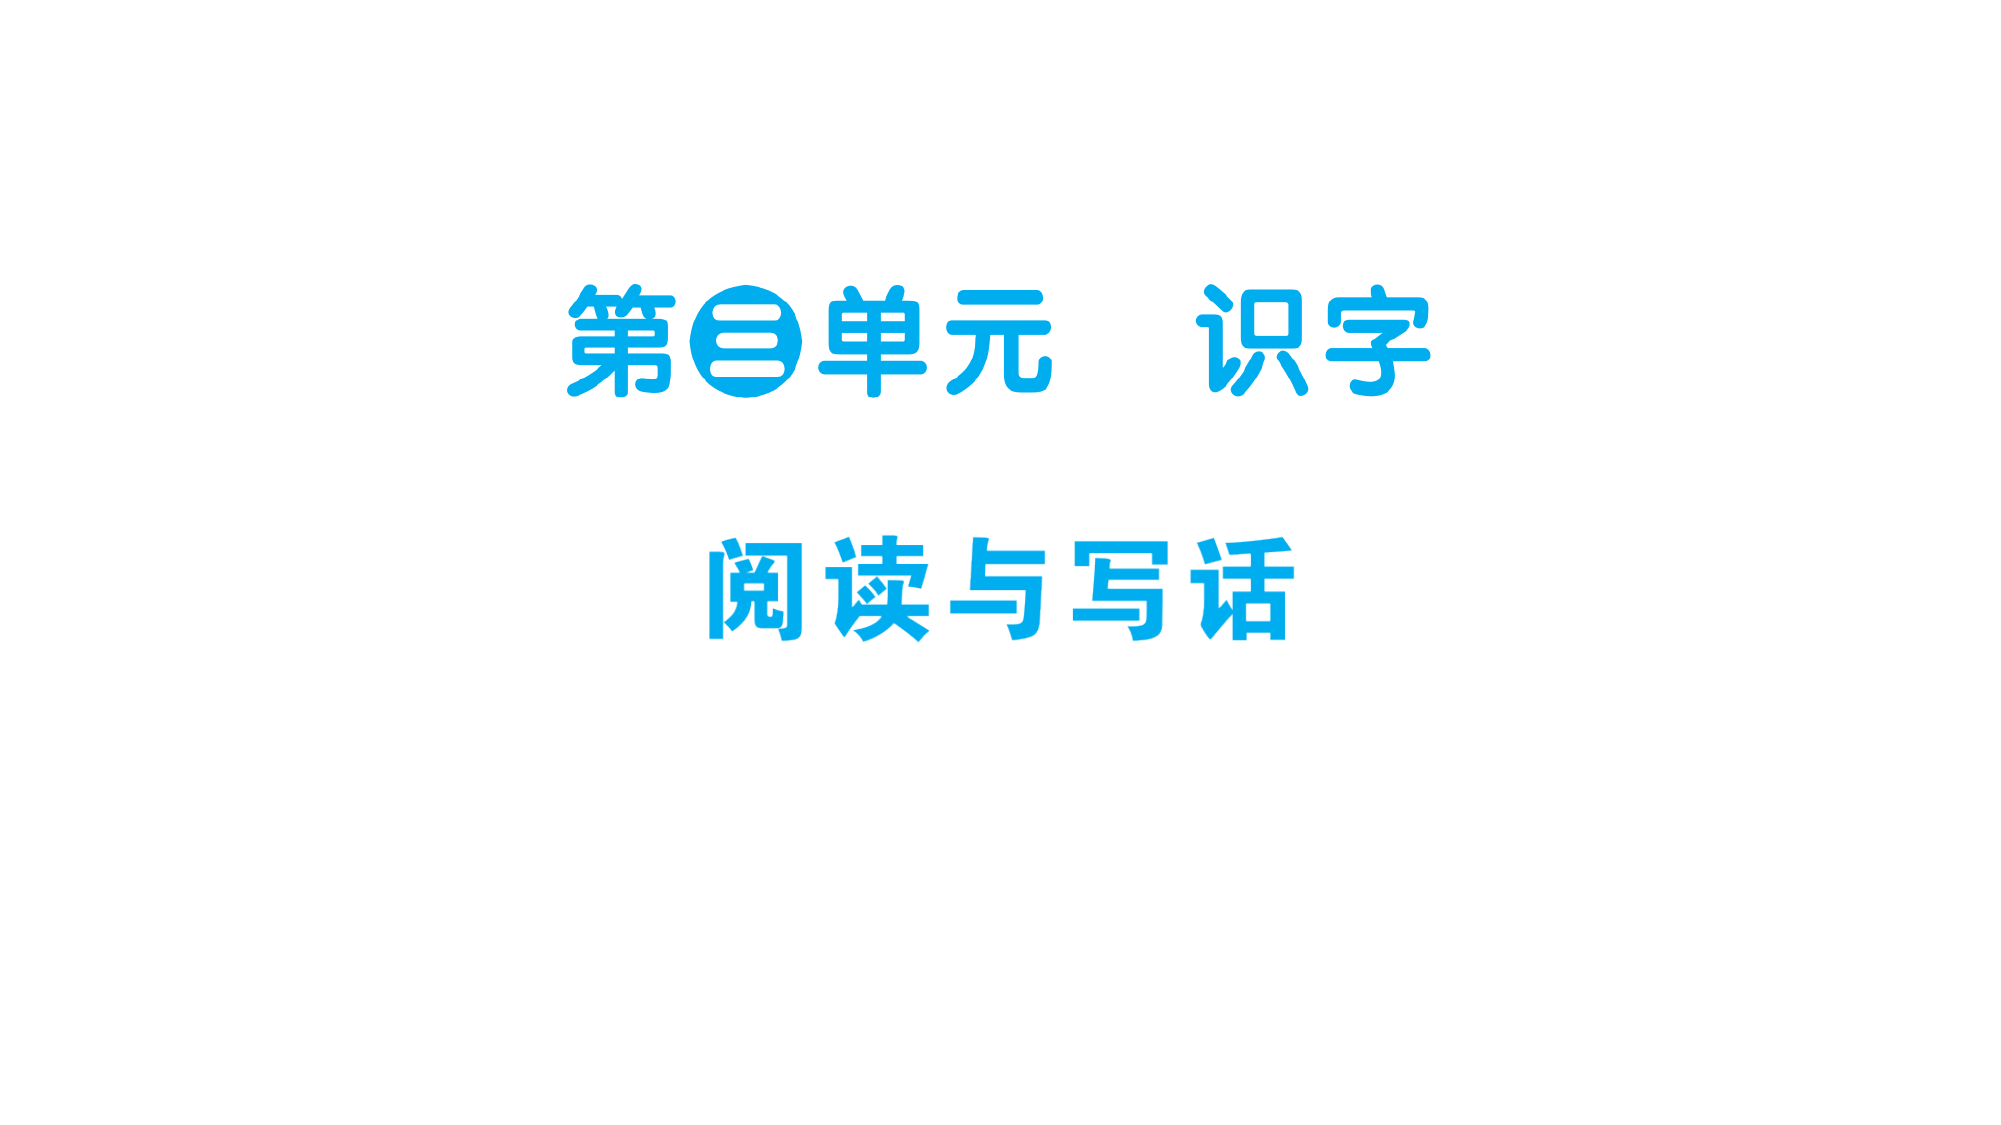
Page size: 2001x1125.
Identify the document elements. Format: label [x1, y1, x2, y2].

picture [704, 503, 1349, 692]
picture [562, 243, 1480, 456]
